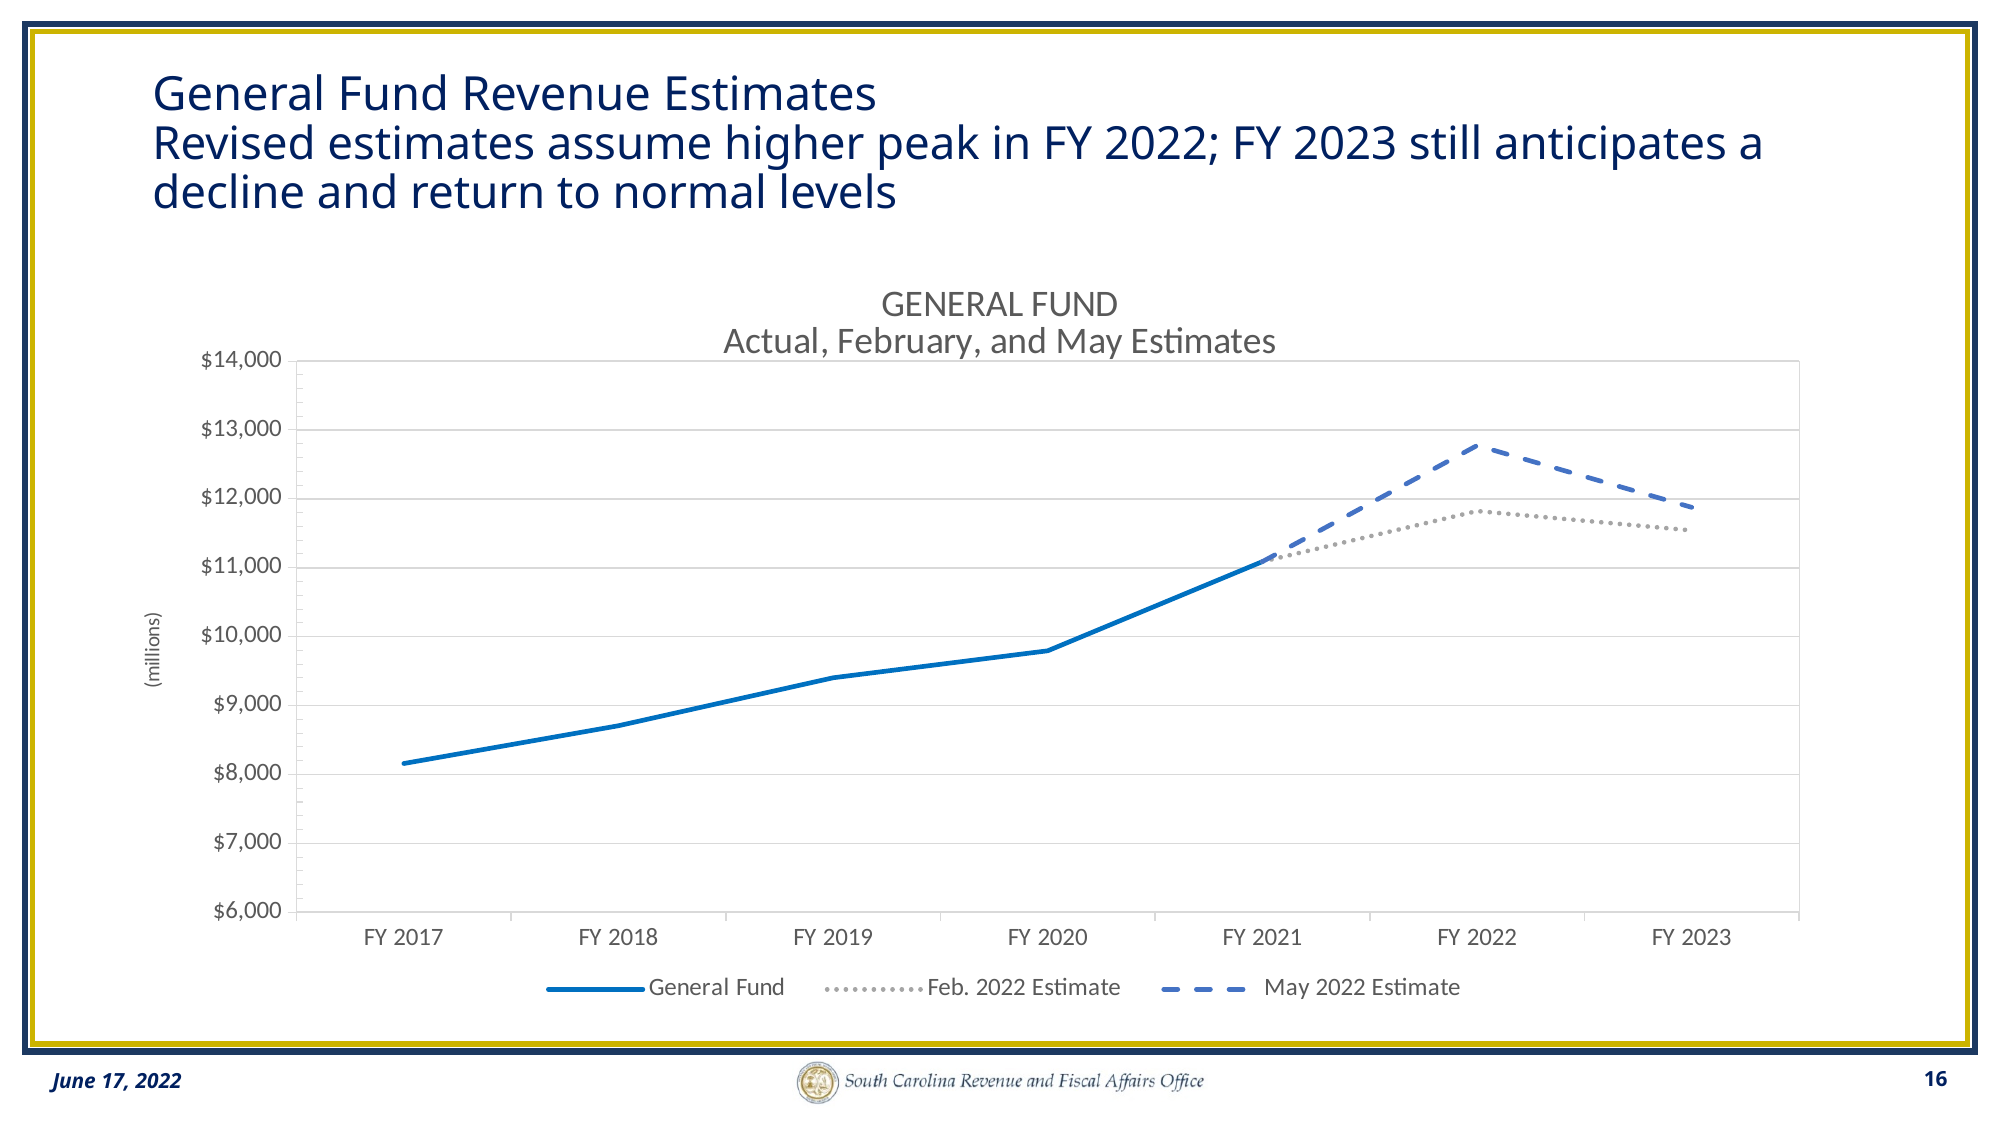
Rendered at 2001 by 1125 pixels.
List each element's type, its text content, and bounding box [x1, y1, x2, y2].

slide_number 16 [1512, 1049, 1963, 1110]
chart [137, 253, 1863, 1014]
title General Fund Revenue Estimates Revised estimates assume higher peak in FY 2022; FY 2023 still anticipates a decline and return to normal levels [137, 61, 1863, 227]
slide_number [37, 1050, 488, 1110]
picture [792, 1057, 1208, 1108]
